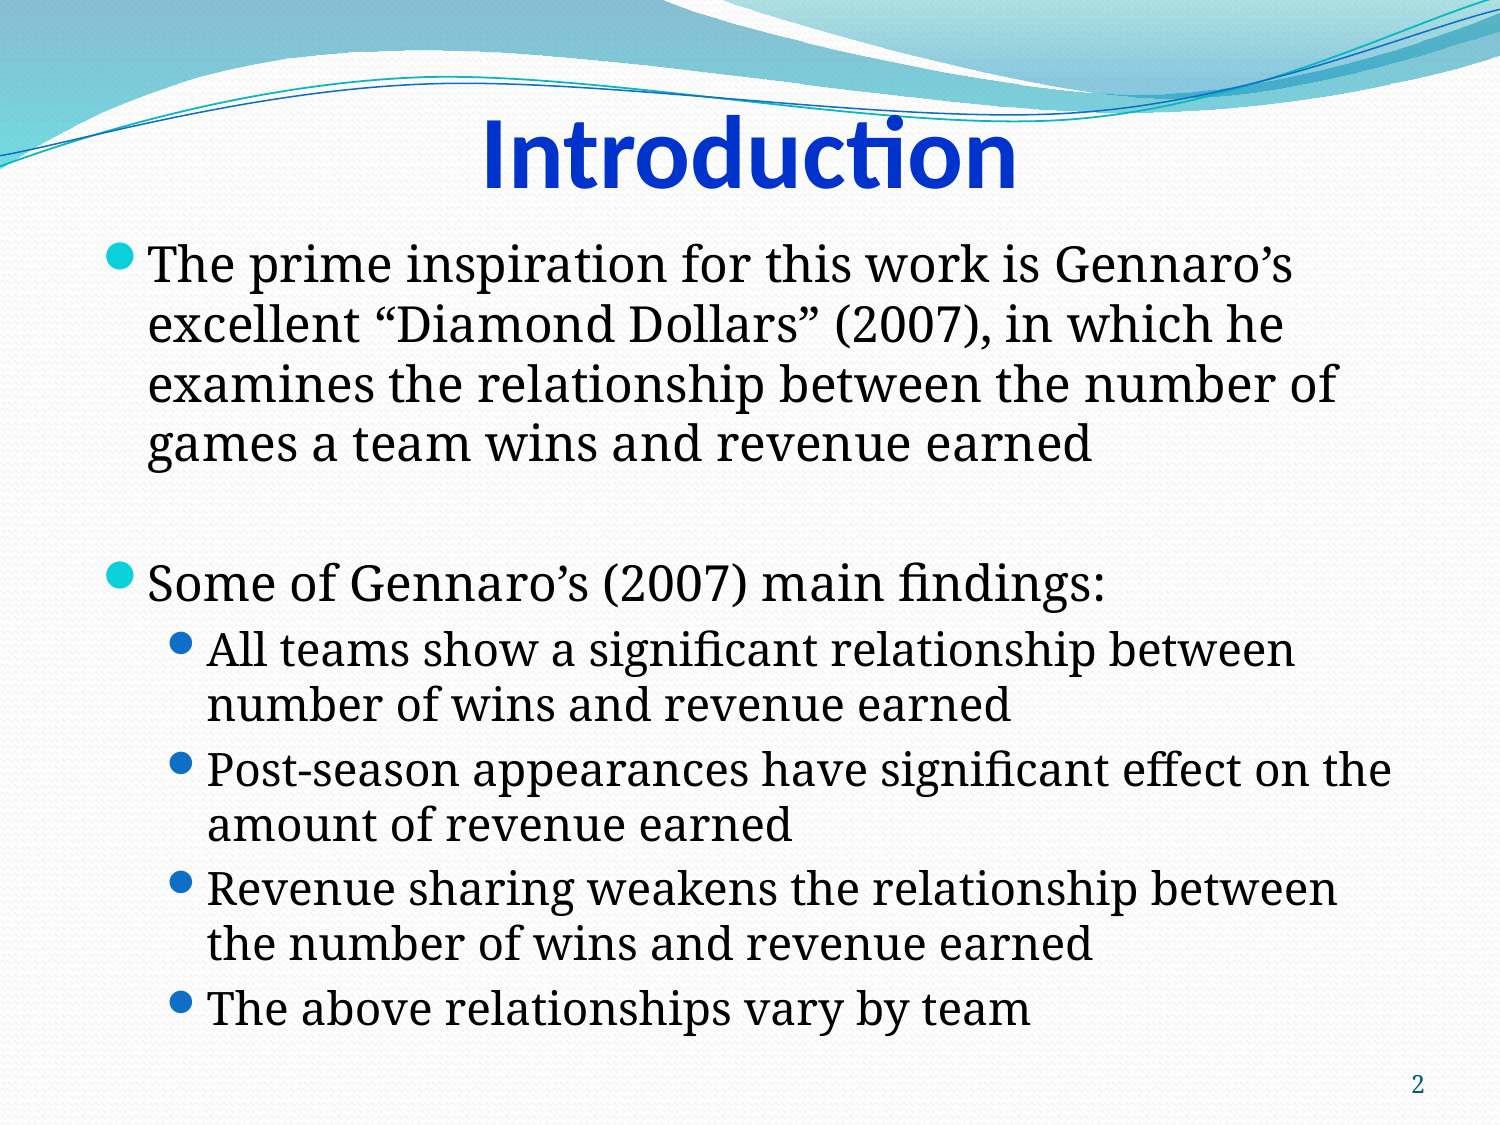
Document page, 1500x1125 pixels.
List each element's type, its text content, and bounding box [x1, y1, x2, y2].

list The prime inspiration for this work is Gennaro’s excellent “Diamond Dollars” (2007), in which he examines the relationship between the number of games a team wins and revenue earned Some of Gennaro’s (2007) main findings: All teams show a significant relationship between number of wins and revenue earned Post-season appearances have significant effect on the amount of revenue earned Revenue sharing weakens the relationship between the number of wins and revenue earned The above relationships vary by team [87, 224, 1413, 1043]
title Introduction [50, 21, 1450, 209]
slide_number 2 [1299, 1042, 1425, 1103]
